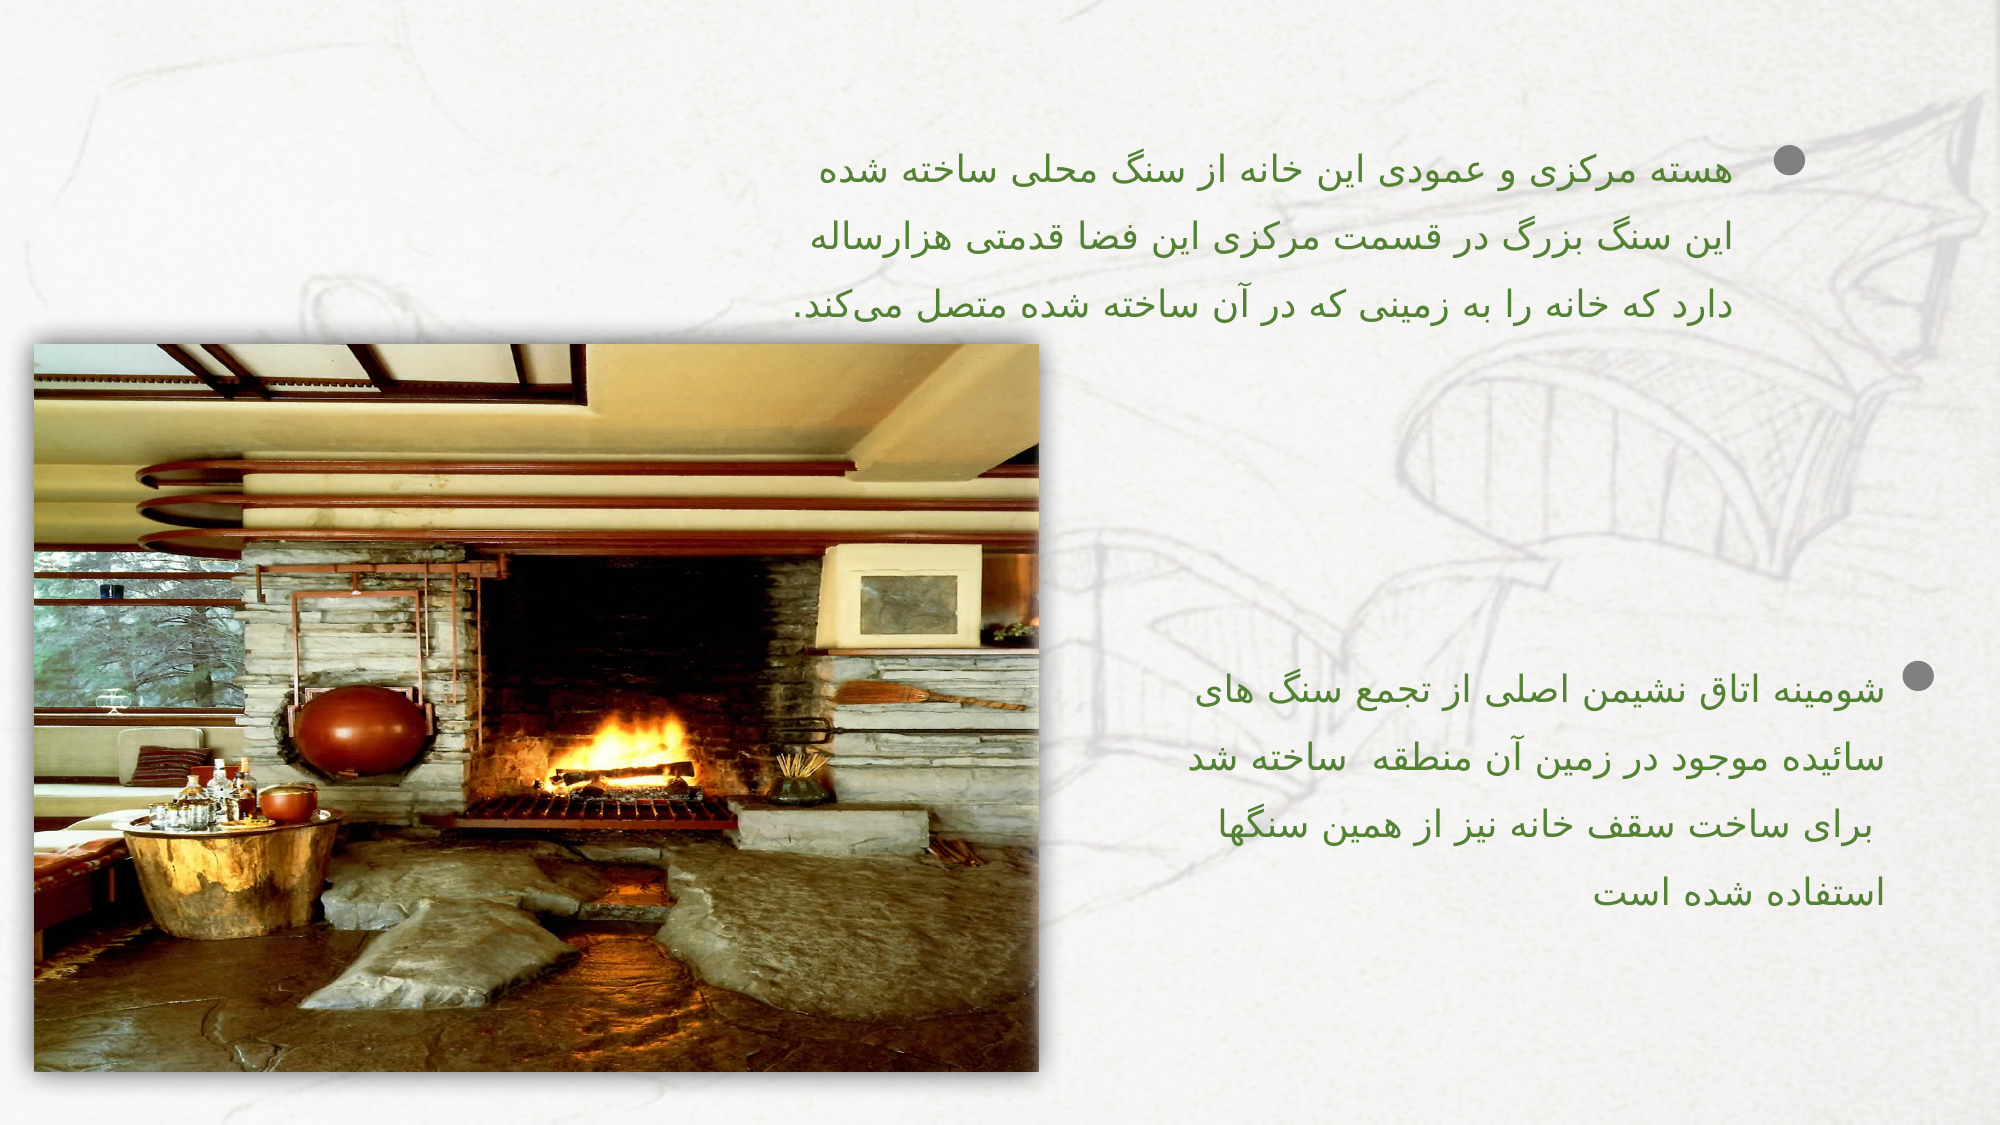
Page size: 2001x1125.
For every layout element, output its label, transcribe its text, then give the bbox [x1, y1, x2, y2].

text_box هسته مرکزی و عمودی این خانه از سنگ محلی ساخته شده این سنگ بزرگ در قسمت مرکزی این فضا قدمتی هزارساله دارد که خانه را به زمینی که در آن ساخته شده متصل می‌کند. [749, 115, 1750, 333]
text_box [1772, 143, 1807, 177]
text_box شومینه اتاق نشیمن اصلی از تجمع سنگ های سائیده موجود در زمین آن منطقه ساخته شد برای ساخت سقف خانه نیز از همین سنگها استفاده شده است [1075, 635, 1901, 988]
text_box [1901, 659, 1935, 693]
picture [34, 344, 1039, 1072]
